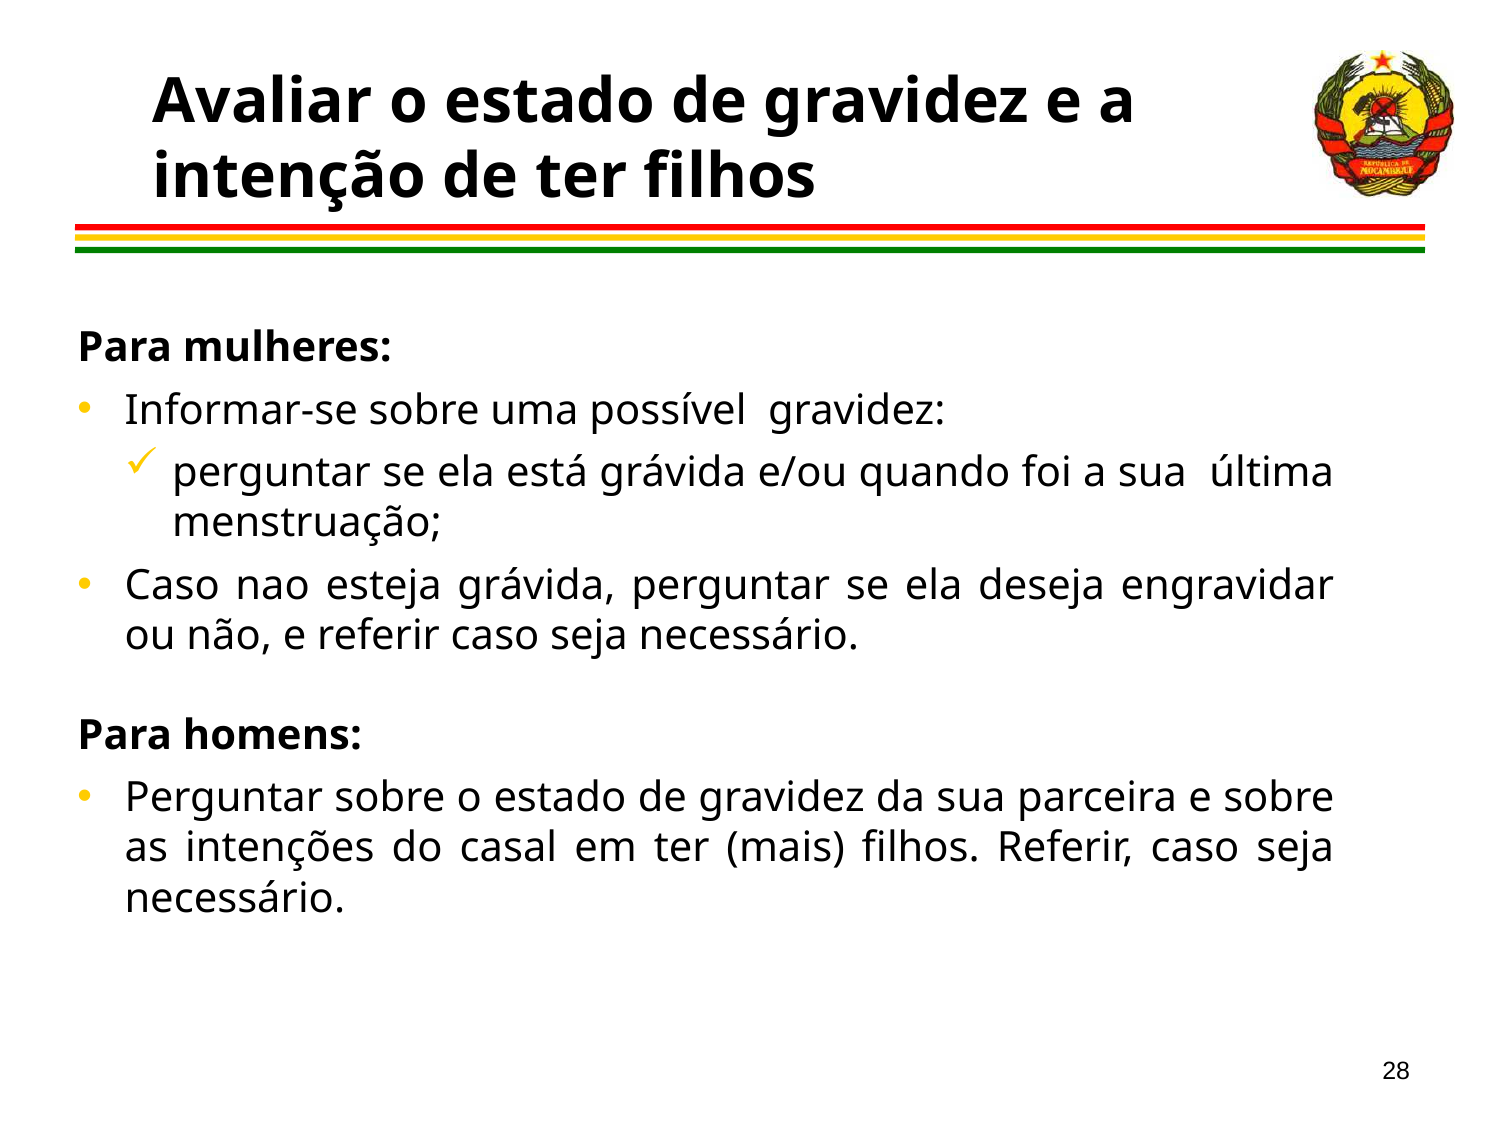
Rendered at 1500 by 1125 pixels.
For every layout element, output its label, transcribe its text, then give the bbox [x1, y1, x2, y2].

picture [1312, 50, 1455, 200]
list Para mulheres: Informar-se sobre uma possível gravidez: perguntar se ela está grávida e/ou quando foi a sua última menstruação; Caso nao esteja grávida, perguntar se ela deseja engravidar ou não, e referir caso seja necessário. Para homens: Perguntar sobre o estado de gravidez da sua parceira e sobre as intenções do casal em ter (mais) filhos. Referir, caso seja necessário. [62, 312, 1351, 1006]
title Avaliar o estado de gravidez e a intenção de ter filhos [137, 49, 1276, 220]
